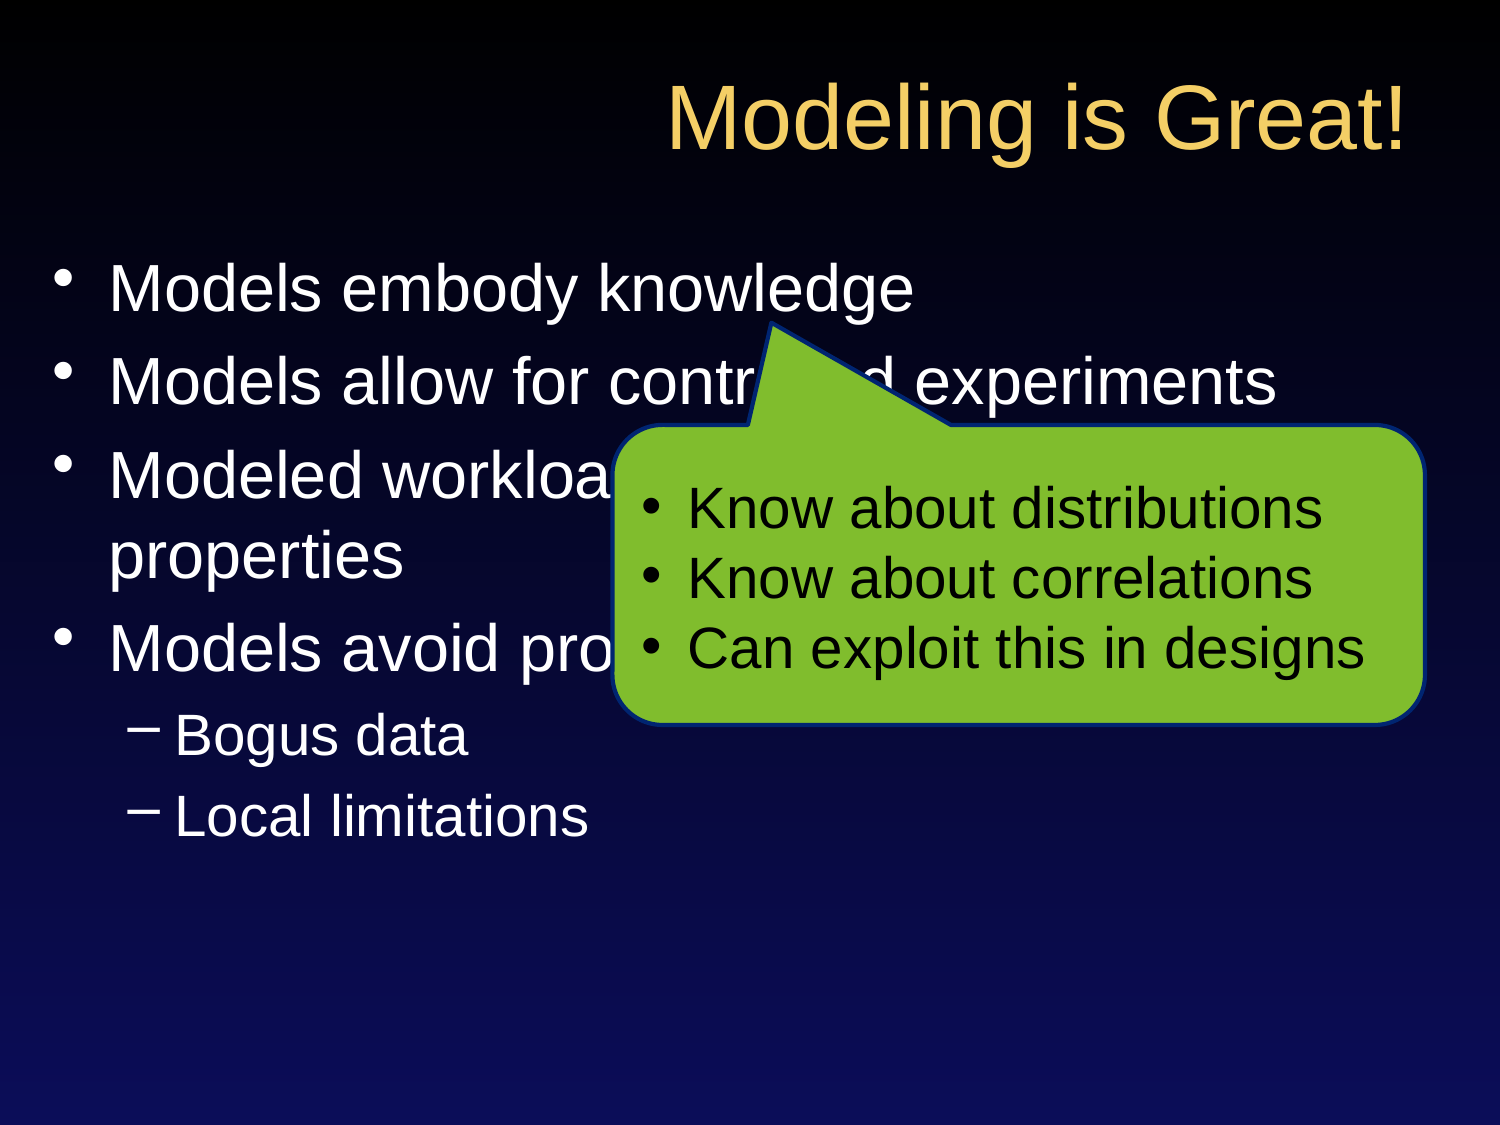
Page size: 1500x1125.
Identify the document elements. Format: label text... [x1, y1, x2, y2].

title Modeling is Great! [75, 37, 1425, 188]
list Models embody knowledge Models allow for controlled experiments Modeled workloads have good statistical properties Models avoid problems in logs Bogus data Local limitations [37, 237, 1475, 1100]
text_box Know about distributions Know about correlations Can exploit this in designs [610, 320, 1428, 728]
